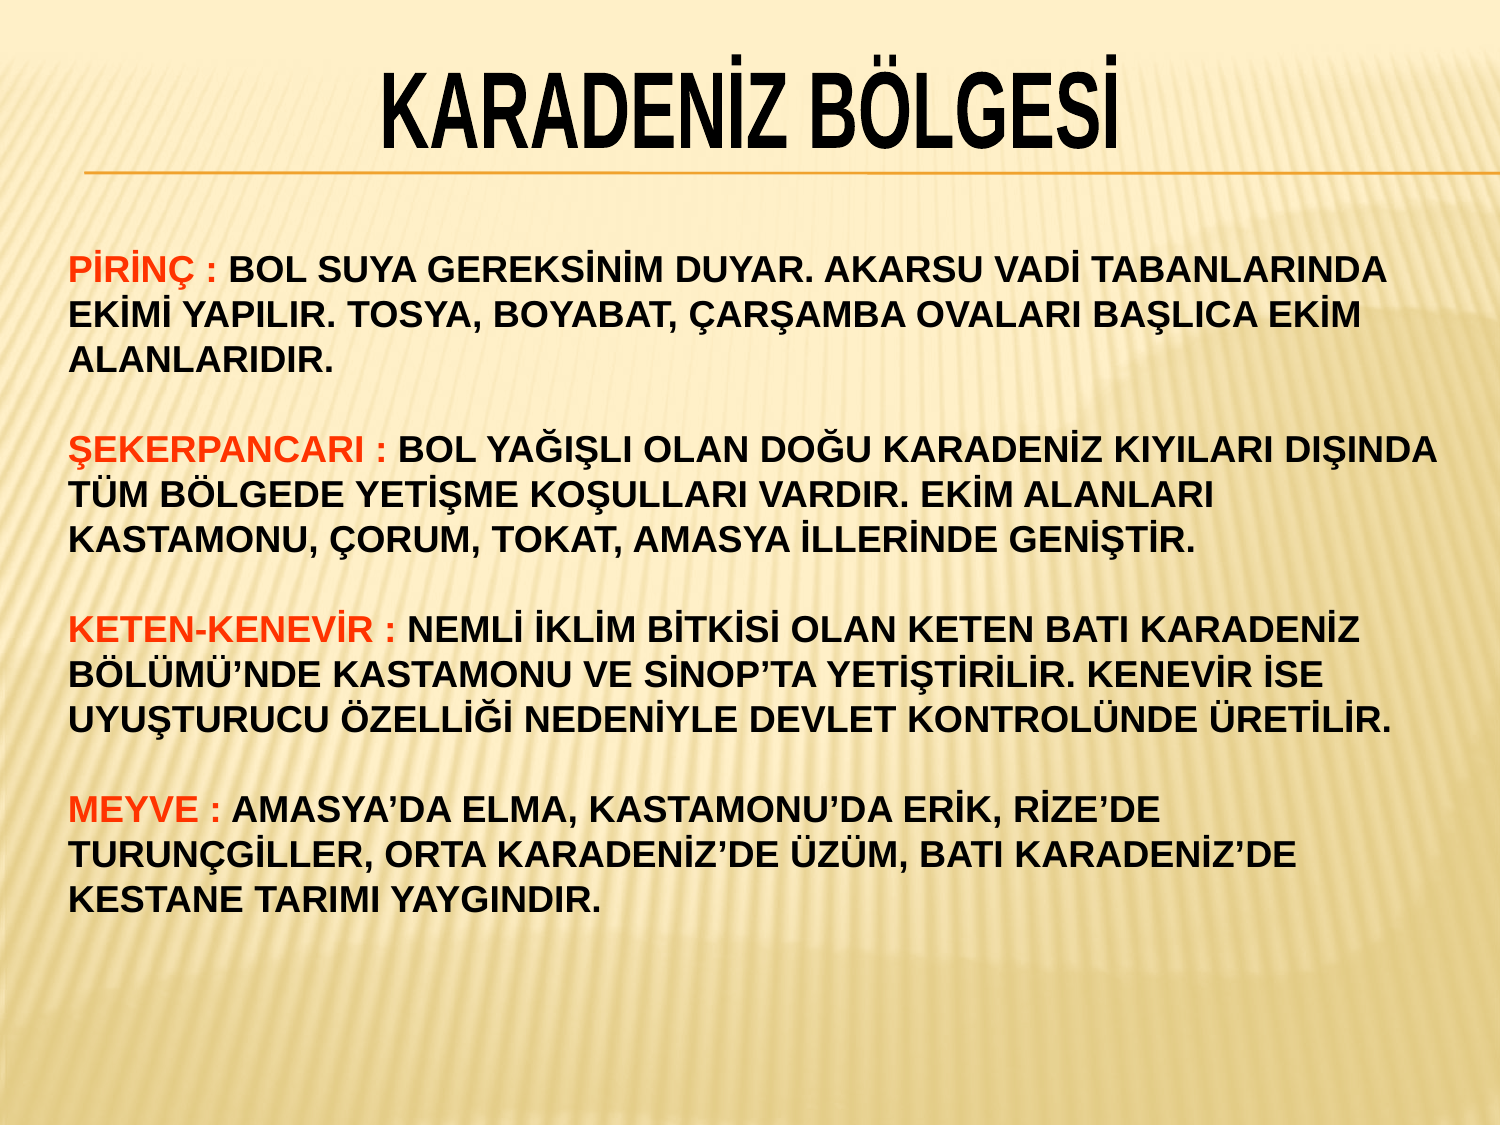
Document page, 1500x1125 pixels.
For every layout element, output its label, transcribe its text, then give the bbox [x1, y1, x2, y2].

text_box [596, 160, 808, 237]
text_box PİRİNÇ : BOL SUYA GEREKSİNİM DUYAR. AKARSU VADİ TABANLARINDA EKİMİ YAPILIR. TOSYA, BOYABAT, ÇARŞAMBA OVALARI BAŞLICA EKİM ALANLARIDIR. ŞEKERPANCARI : BOL YAĞIŞLI OLAN DOĞU KARADENİZ KIYILARI DIŞINDA TÜM BÖLGEDE YETİŞME KOŞULLARI VARDIR. EKİM ALANLARI KASTAMONU, ÇORUM, TOKAT, AMASYA İLLERİNDE GENİŞTİR. KETEN-KENEVİR : NEMLİ İKLİM BİTKİSİ OLAN KETEN BATI KARADENİZ BÖLÜMÜ’NDE KASTAMONU VE SİNOP’TA YETİŞTİRİLİR. KENEVİR İSE UYUŞTURUCU ÖZELLİĞİ NEDENİYLE DEVLET KONTROLÜNDE ÜRETİLİR. MEYVE : AMASYA’DA ELMA, KASTAMONU’DA ERİK, RİZE’DE TURUNÇGİLLER, ORTA KARADENİZ’DE ÜZÜM, BATI KARADENİZ’DE KESTANE TARIMI YAYGINDIR. [53, 237, 1459, 928]
